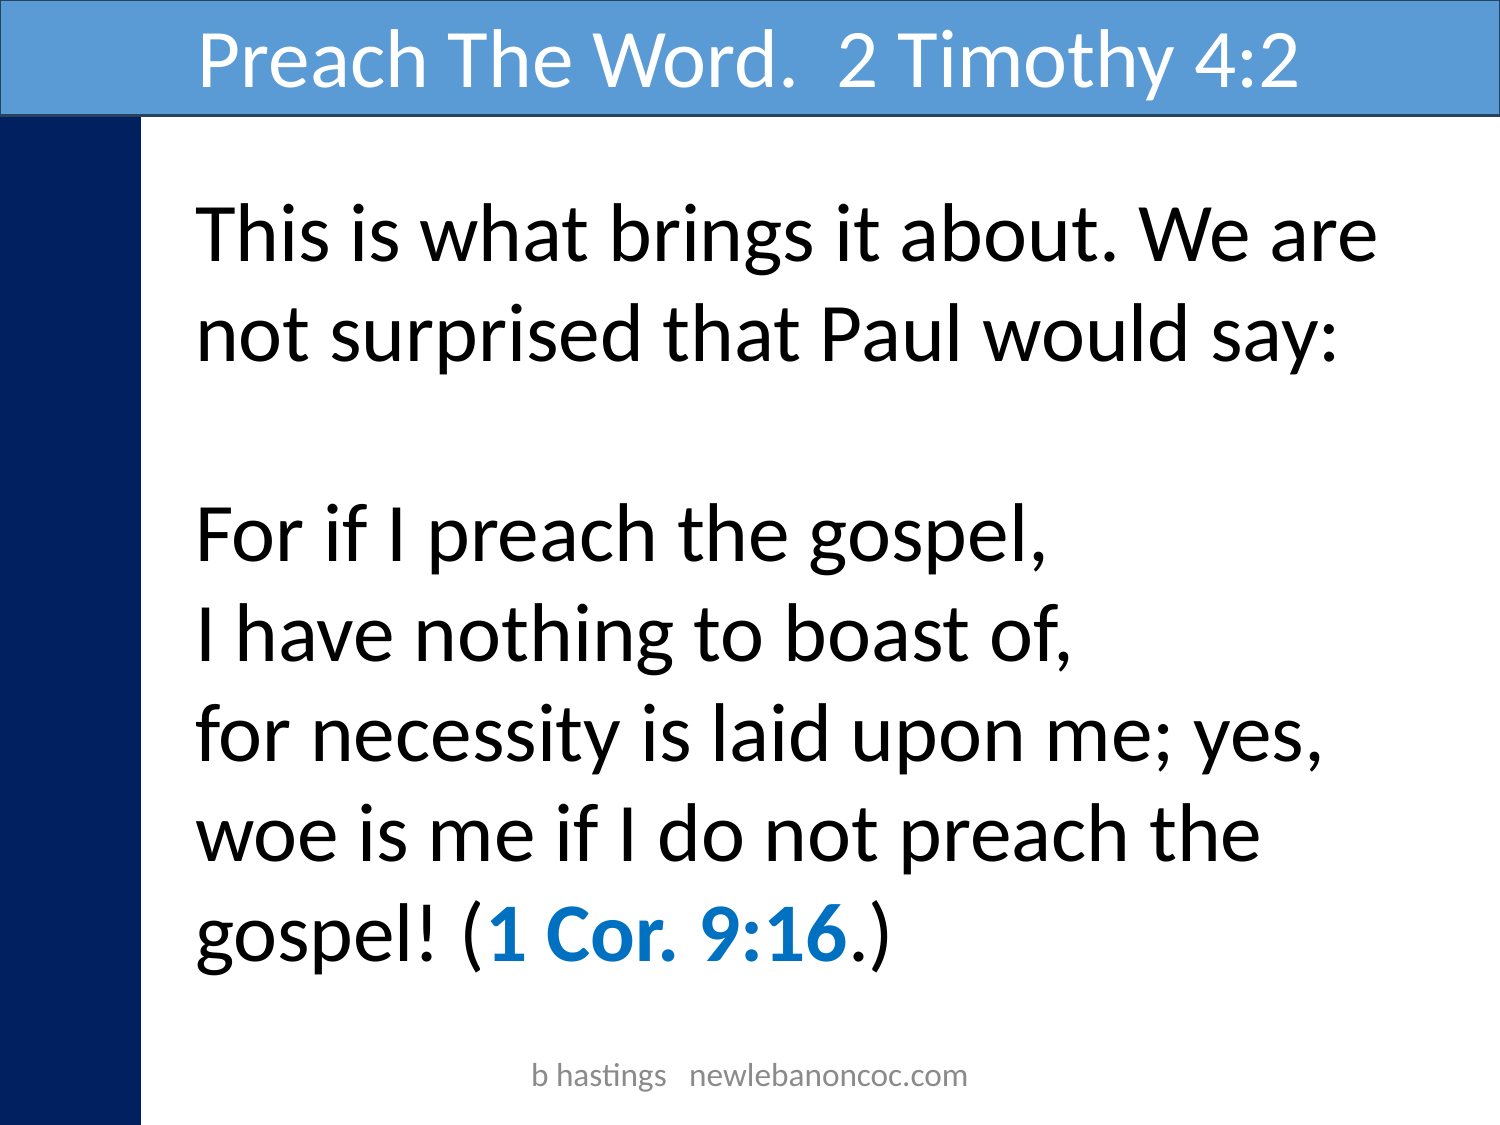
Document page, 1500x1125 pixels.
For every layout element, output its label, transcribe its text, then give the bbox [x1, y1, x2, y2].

footer b hastings newlebanoncoc.com [496, 1042, 1004, 1103]
text_box Preach The Word. 2 Timothy 4:2 [0, 0, 1500, 112]
text_box This is what brings it about. We are not surprised that Paul would say: For if I preach the gospel, I have nothing to boast of, for necessity is laid upon me; yes, woe is me if I do not preach the gospel! (1 Cor. 9:16.) [180, 170, 1437, 986]
text_box [0, 117, 141, 1125]
text_box [0, 112, 1500, 117]
